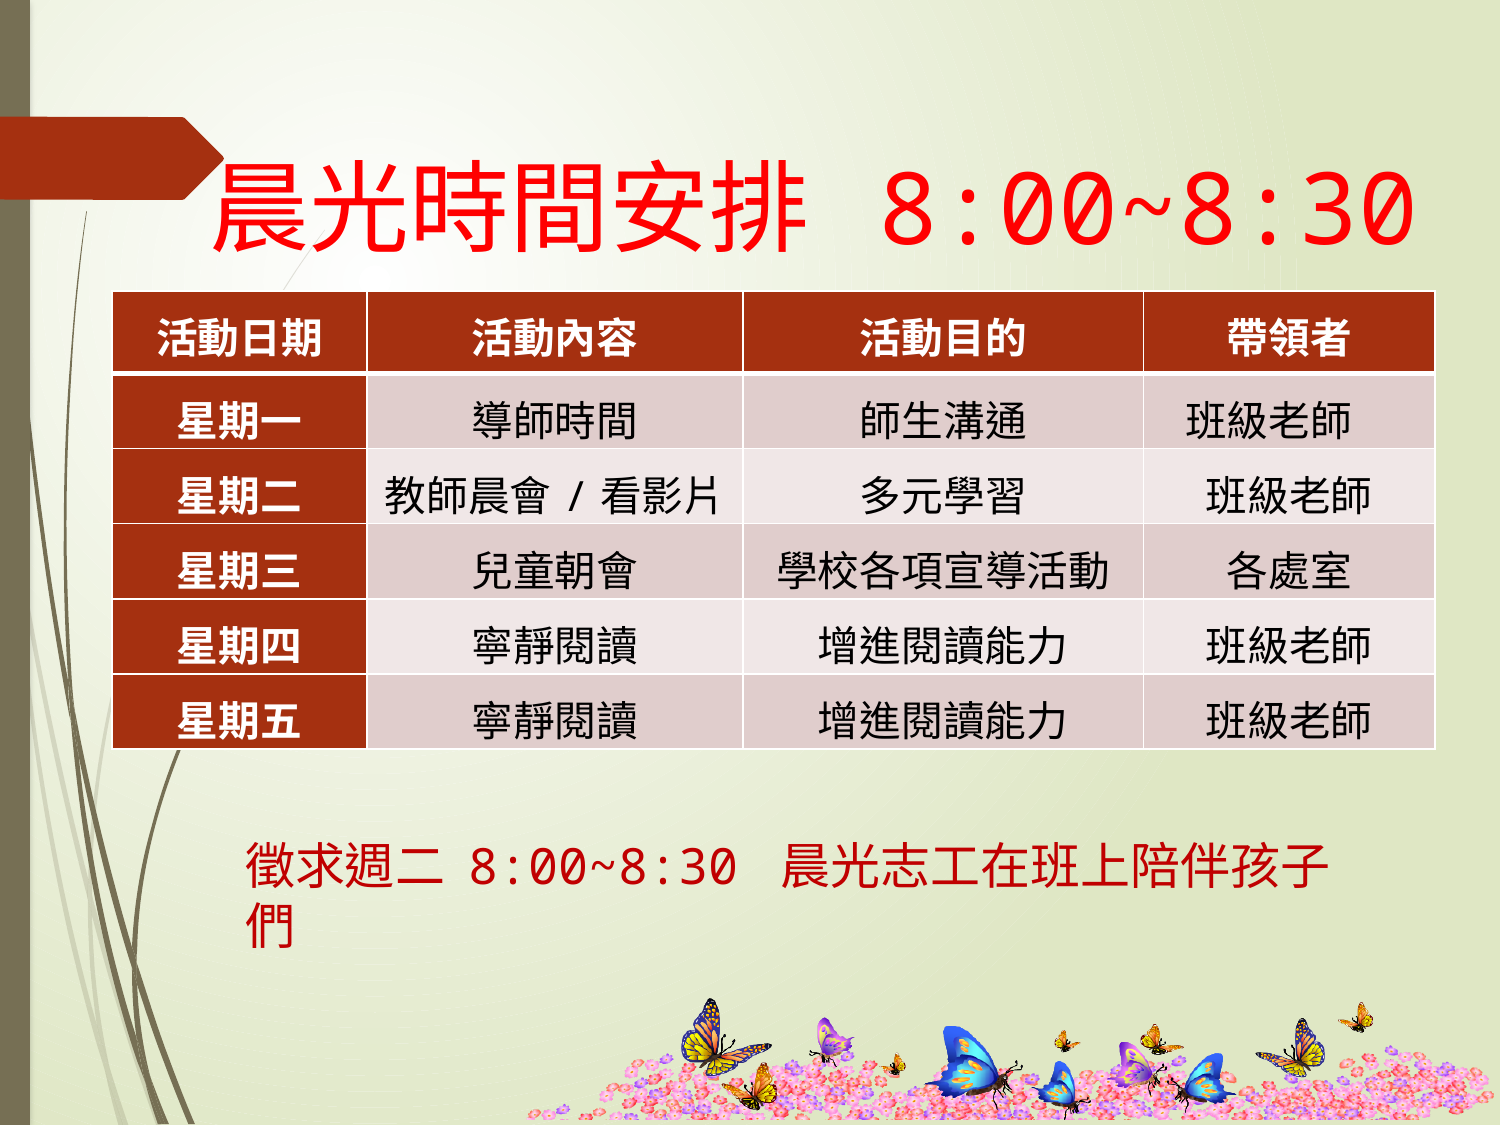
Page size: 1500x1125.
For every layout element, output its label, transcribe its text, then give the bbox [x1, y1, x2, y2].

picture [526, 997, 1496, 1120]
text_box 徵求週二 8:00~8:30 晨光志工在班上陪伴孩子們 [230, 826, 1365, 962]
table_cell 學校各項宣導活動 [744, 524, 1143, 598]
table_cell 星期五 [113, 675, 366, 748]
table_cell 師生溝通 [744, 376, 1143, 448]
table_cell 寧靜閱讀 [368, 675, 742, 748]
table_cell 班級老師 [1144, 675, 1434, 748]
table_cell 星期三 [113, 524, 366, 598]
table_header 活動目的 [744, 292, 1143, 371]
table_cell 兒童朝會 [368, 524, 742, 598]
table_cell 多元學習 [744, 449, 1143, 523]
table_cell 星期二 [113, 449, 366, 523]
table_cell 星期四 [113, 600, 366, 673]
table_header 活動內容 [368, 292, 742, 371]
table_cell 班級老師 [1144, 449, 1434, 523]
table_cell 導師時間 [368, 376, 742, 448]
table_cell 增進閱讀能力 [744, 600, 1143, 673]
table_cell 寧靜閱讀 [368, 600, 742, 673]
table_cell 班級老師 [1144, 600, 1434, 673]
table_header 活動日期 [113, 292, 366, 371]
table_cell 增進閱讀能力 [744, 675, 1143, 748]
table_cell 各處室 [1144, 524, 1434, 598]
table_cell 教師晨會/看影片 [368, 449, 742, 523]
table_cell 星期一 [113, 376, 366, 448]
table_cell 班級老師 [1144, 376, 1434, 448]
title 晨光時間安排 8:00~8:30 [194, 137, 1483, 348]
table_header 帶領者 [1144, 292, 1434, 371]
